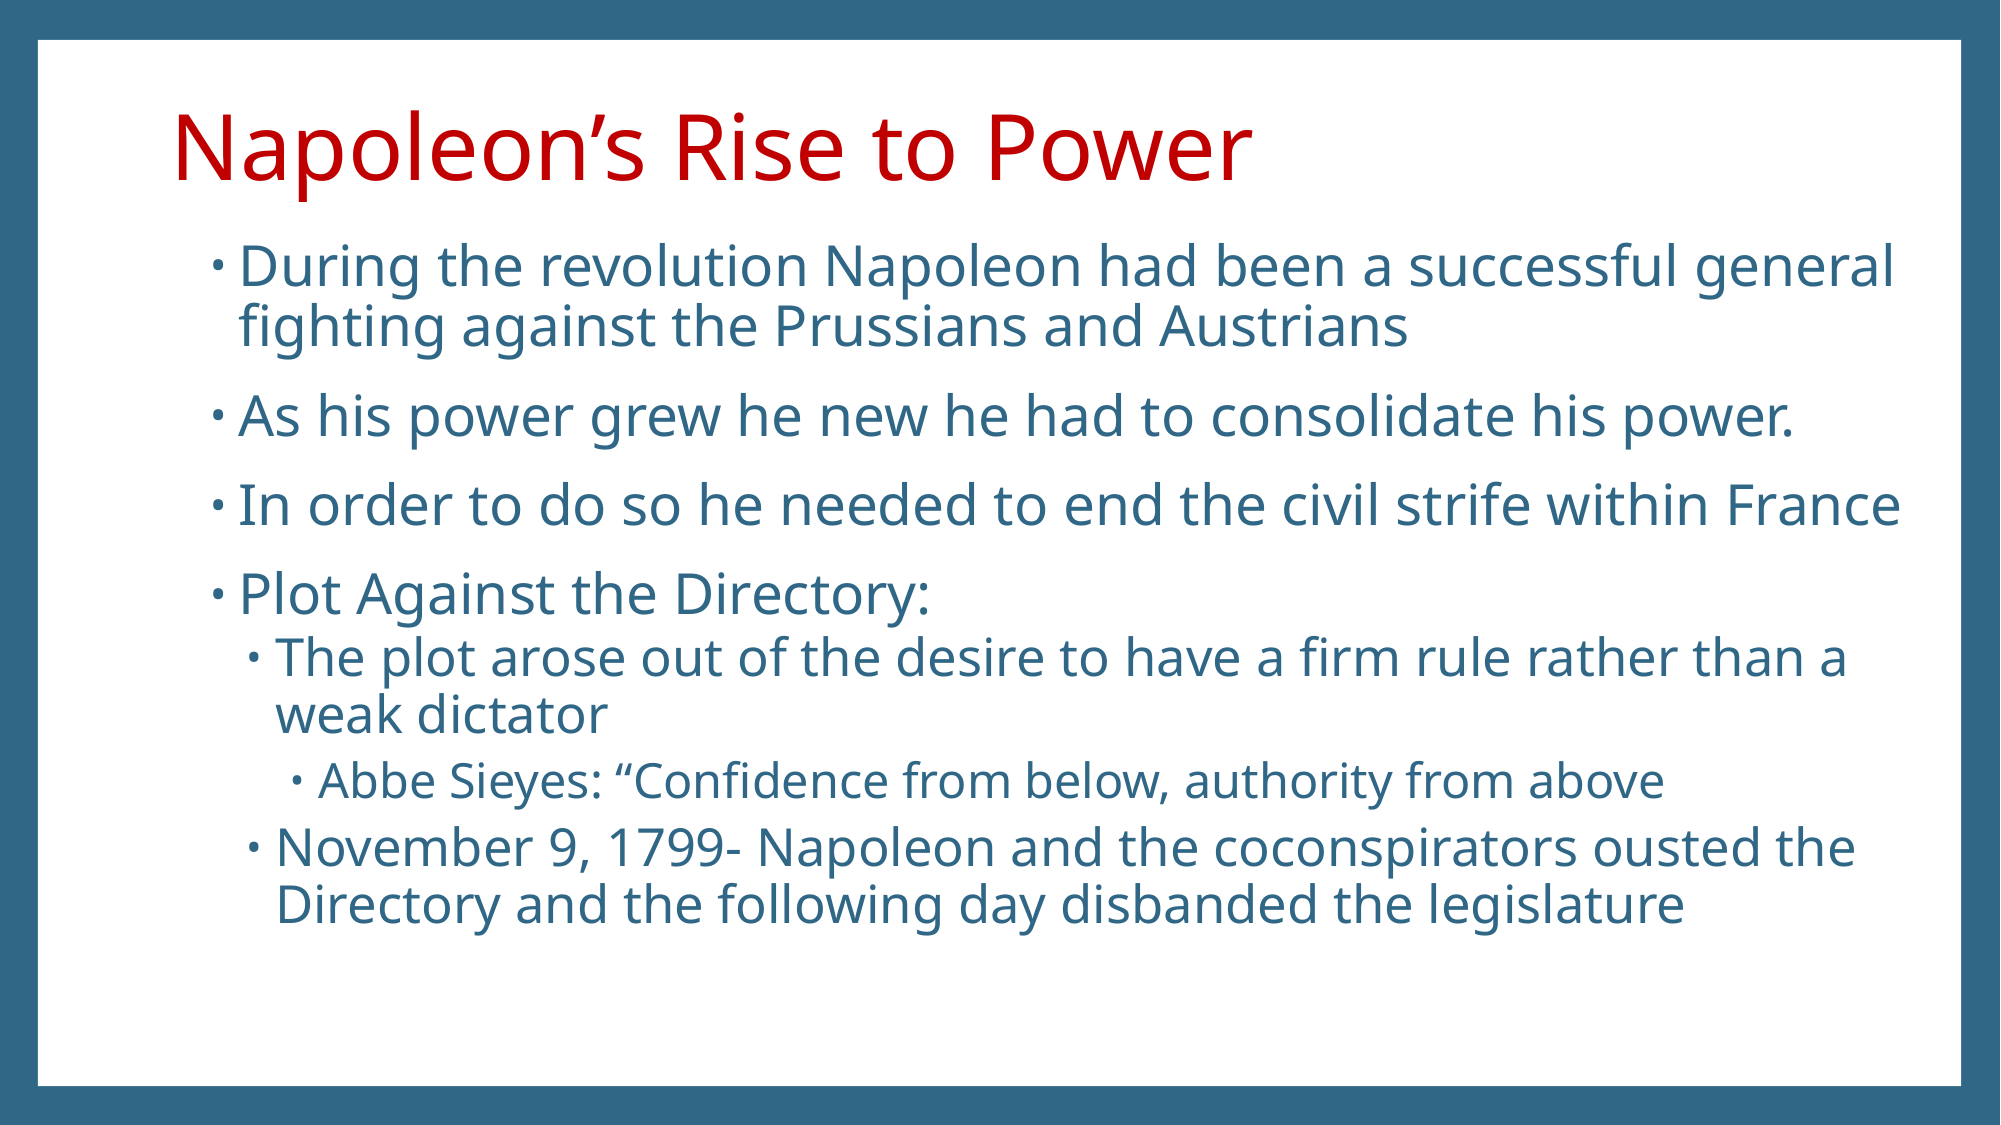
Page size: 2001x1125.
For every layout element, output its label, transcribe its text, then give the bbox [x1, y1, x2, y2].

title Napoleon’s Rise to Power [155, 39, 1776, 262]
list During the revolution Napoleon had been a successful general fighting against the Prussians and Austrians As his power grew he new he had to consolidate his power. In order to do so he needed to end the civil strife within France Plot Against the Directory: The plot arose out of the desire to have a firm rule rather than a weak dictator Abbe Sieyes: “Confidence from below, authority from above November 9, 1799- Napoleon and the coconspirators ousted the Directory and the following day disbanded the legislature [187, 229, 1922, 1000]
